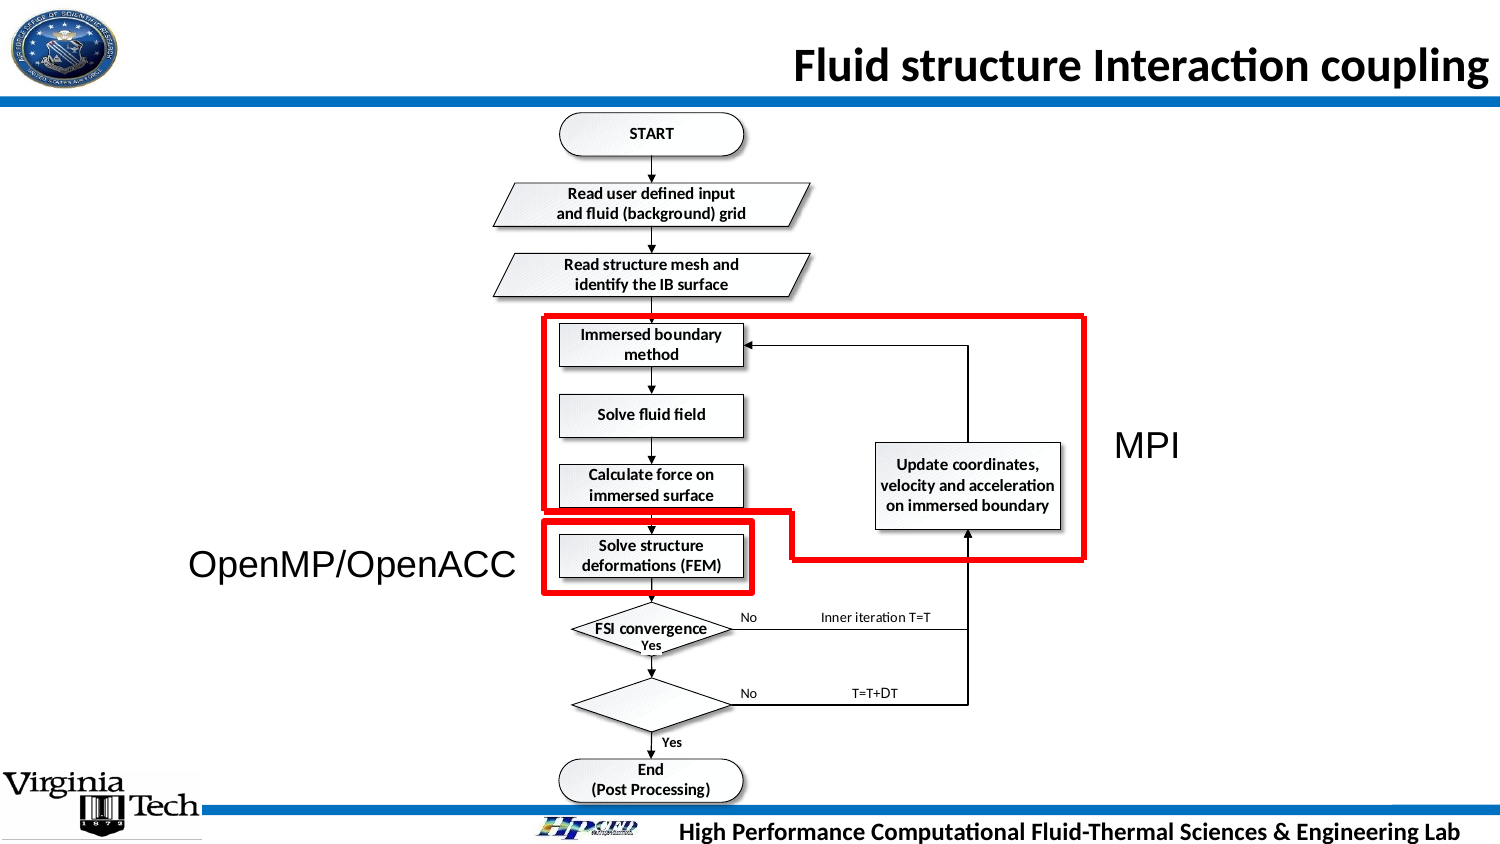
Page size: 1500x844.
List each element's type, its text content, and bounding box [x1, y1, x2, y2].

text_box MPI [1102, 415, 1193, 472]
picture [3, 2, 126, 95]
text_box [543, 315, 1085, 561]
text_box OpenMP/OpenACC [176, 534, 483, 591]
picture [488, 108, 1068, 811]
text_box Fluid structure Interaction coupling [782, 28, 1500, 97]
picture [532, 816, 638, 844]
picture [2, 772, 202, 840]
